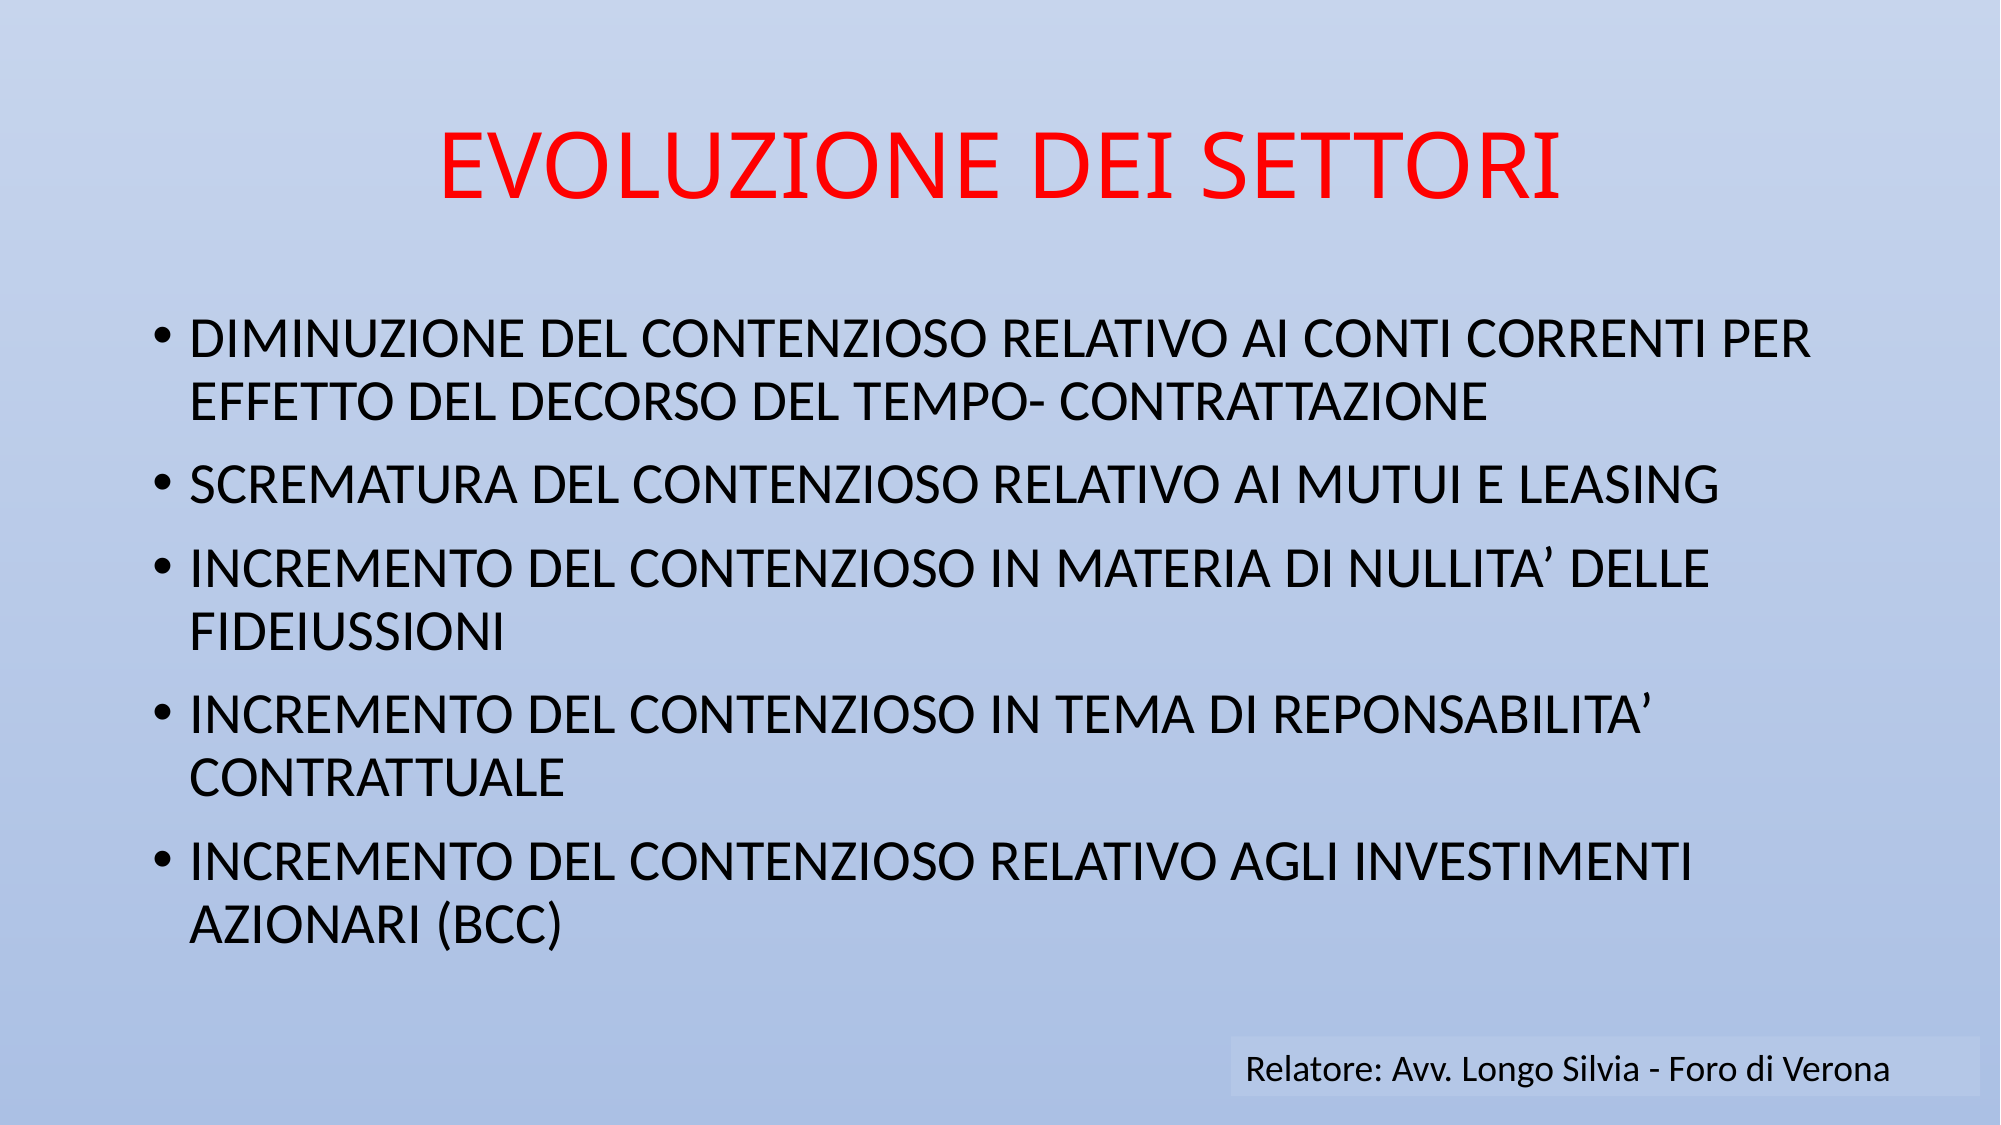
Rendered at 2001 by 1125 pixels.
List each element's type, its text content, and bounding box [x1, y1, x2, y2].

text_box Relatore: Avv. Longo Silvia - Foro di Verona [1230, 1036, 1981, 1097]
title EVOLUZIONE DEI SETTORI [137, 59, 1863, 278]
list DIMINUZIONE DEL CONTENZIOSO RELATIVO AI CONTI CORRENTI PER EFFETTO DEL DECORSO DEL TEMPO- CONTRATTAZIONE SCREMATURA DEL CONTENZIOSO RELATIVO AI MUTUI E LEASING INCREMENTO DEL CONTENZIOSO IN MATERIA DI NULLITA’ DELLE FIDEIUSSIONI INCREMENTO DEL CONTENZIOSO IN TEMA DI REPONSABILITA’ CONTRATTUALE INCREMENTO DEL CONTENZIOSO RELATIVO AGLI INVESTIMENTI AZIONARI (BCC) [137, 299, 1863, 1014]
